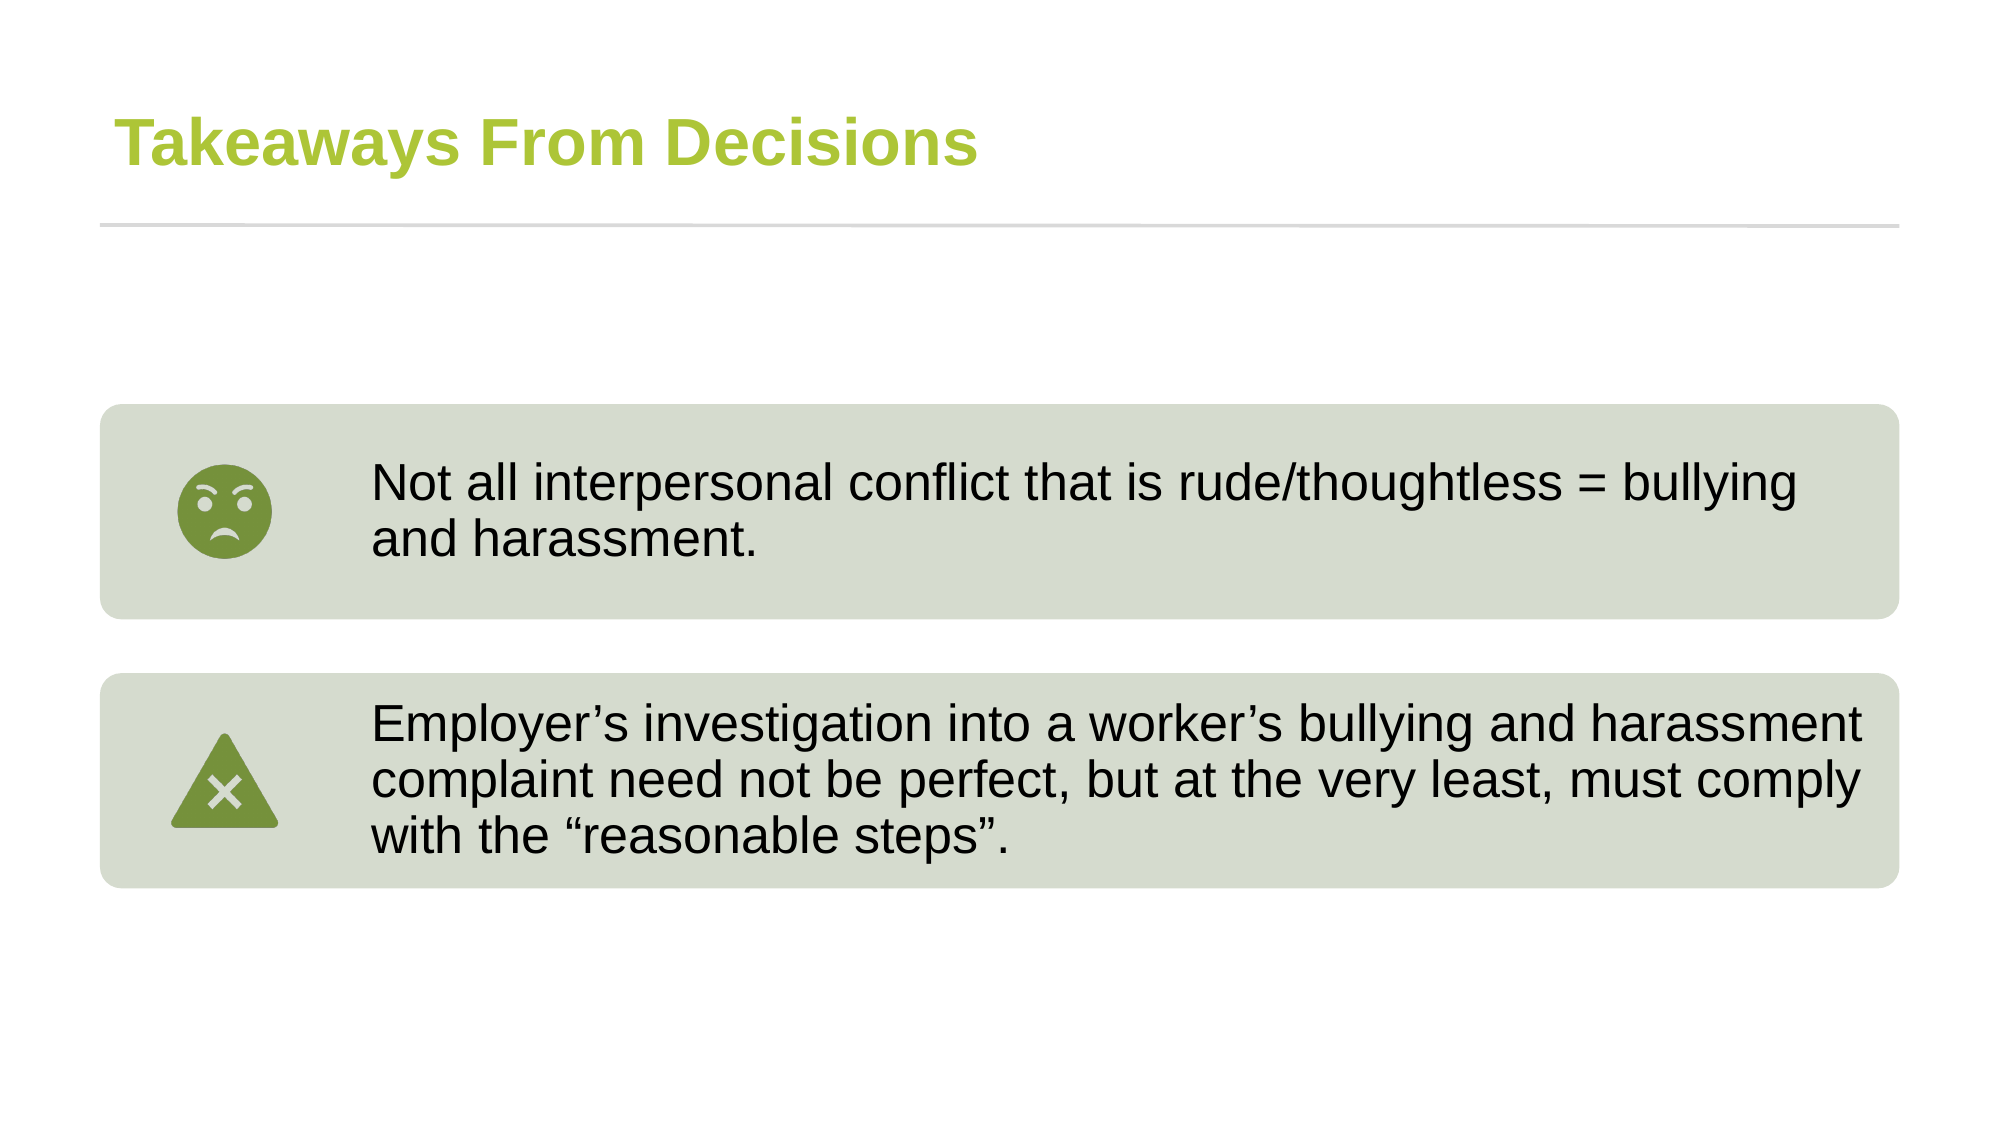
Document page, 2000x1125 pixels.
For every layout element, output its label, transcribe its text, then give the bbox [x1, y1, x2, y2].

title Takeaways From Decisions [99, 45, 1900, 233]
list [99, 287, 1900, 1006]
